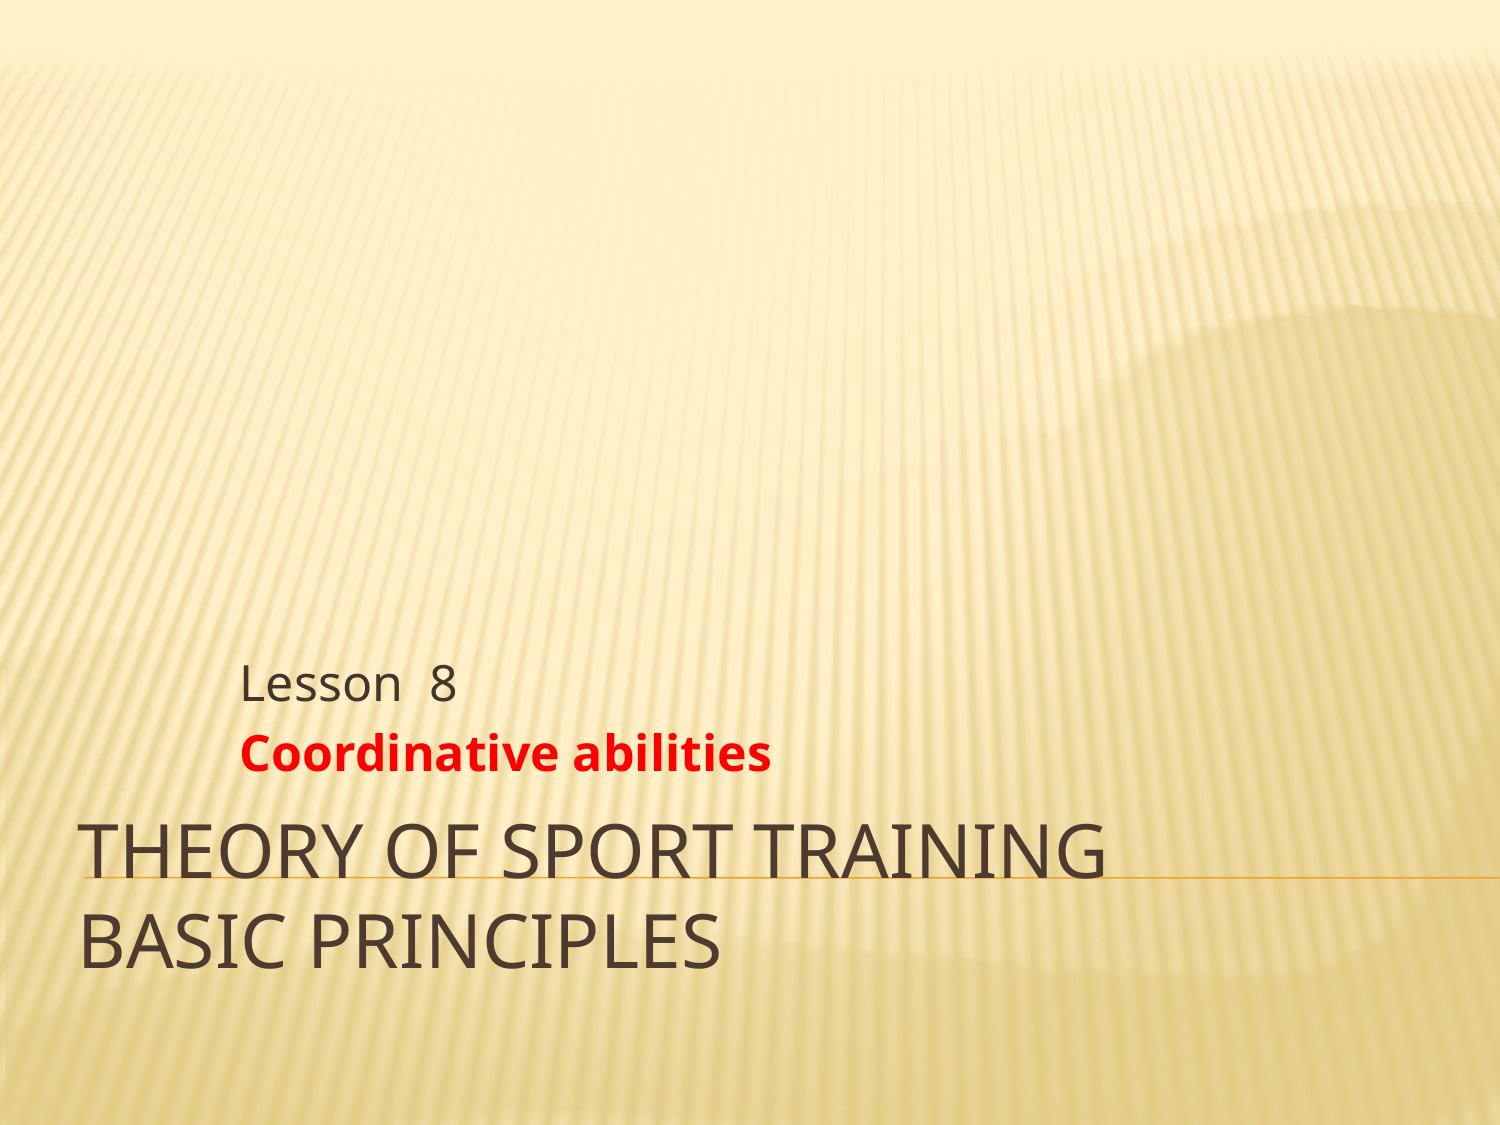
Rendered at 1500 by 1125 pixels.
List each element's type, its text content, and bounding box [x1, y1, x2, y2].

subtitle Lesson 8 Coordinative abilities [225, 637, 1275, 929]
title Theory of Sport Training Basic Principles [62, 796, 1450, 997]
